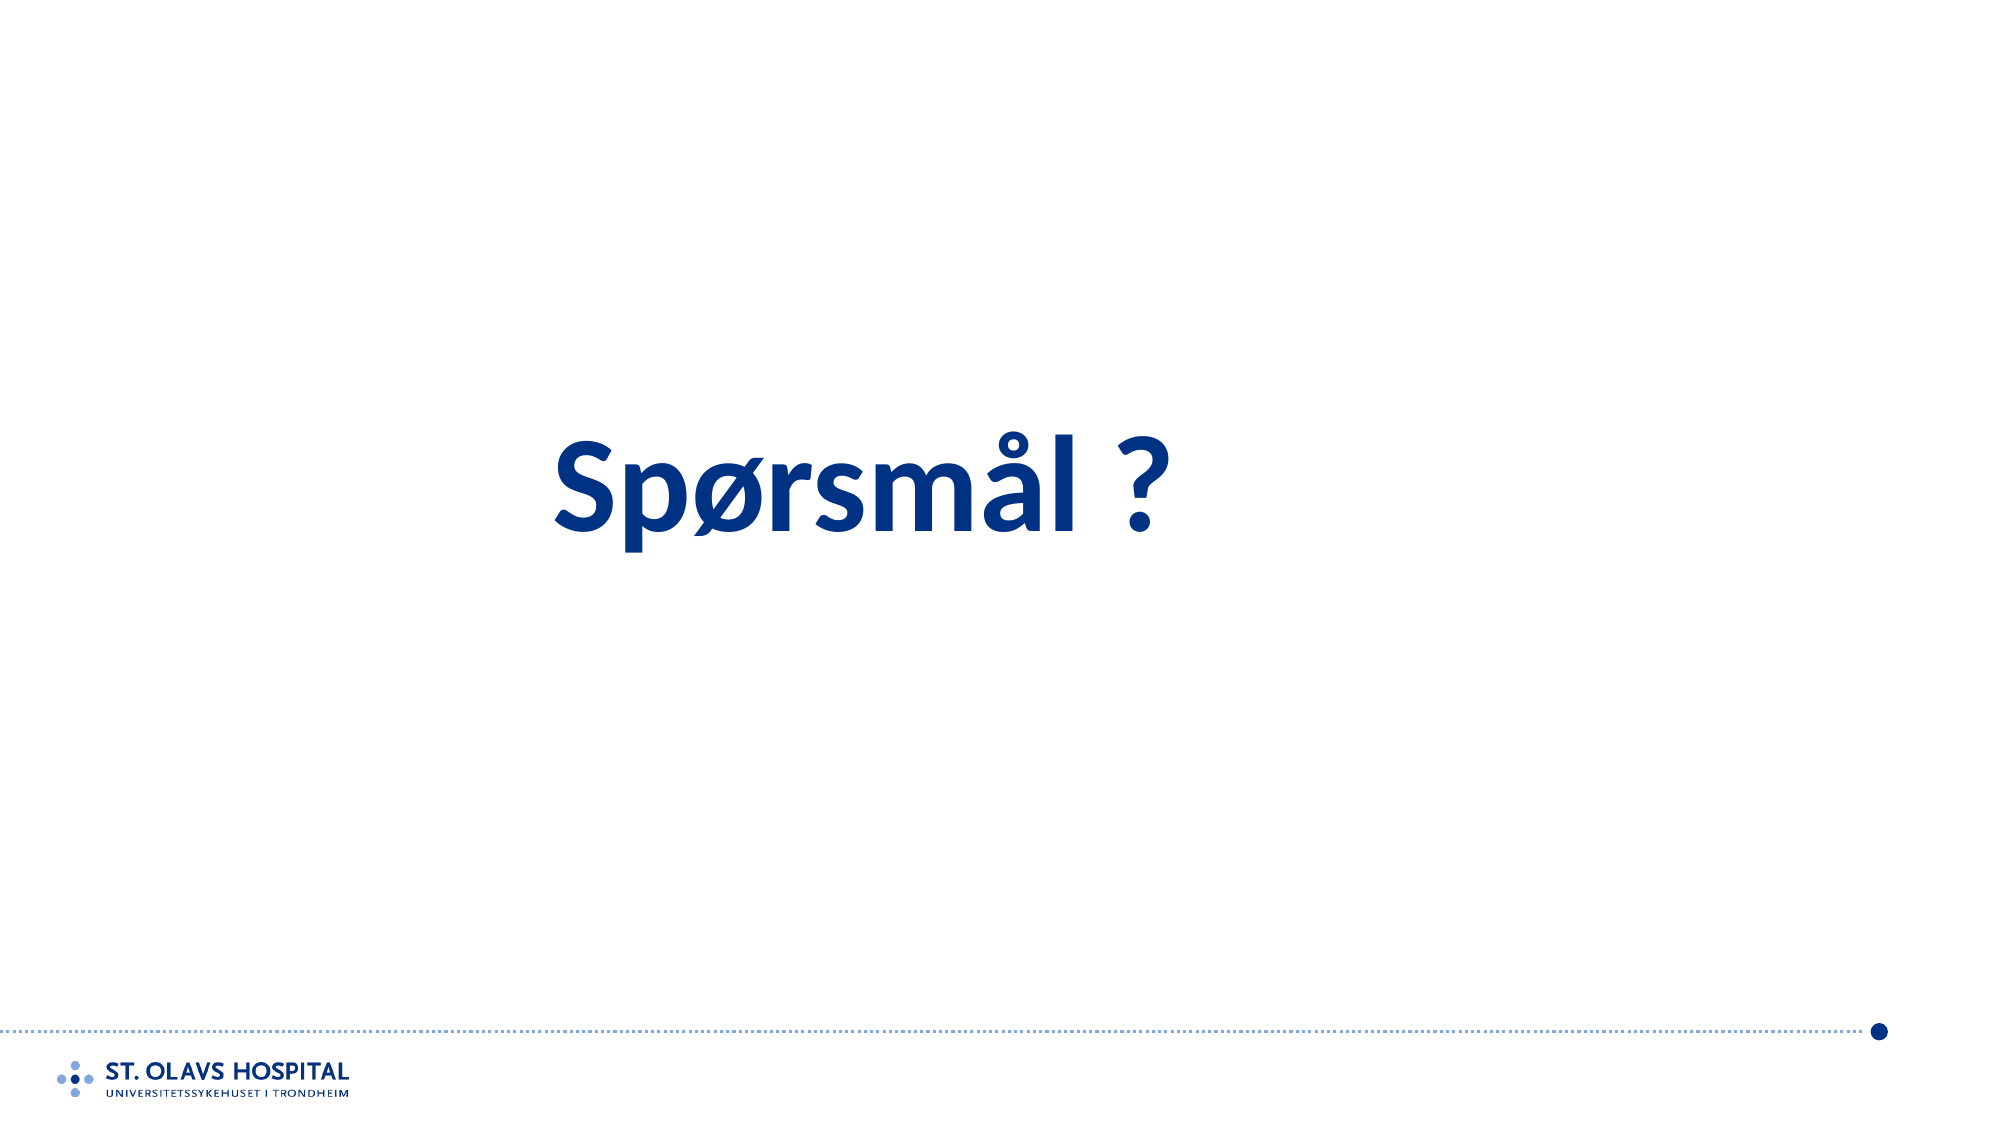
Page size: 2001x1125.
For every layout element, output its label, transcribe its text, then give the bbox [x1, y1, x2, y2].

picture [57, 1061, 349, 1097]
title Spørsmål ? [537, 378, 2000, 597]
